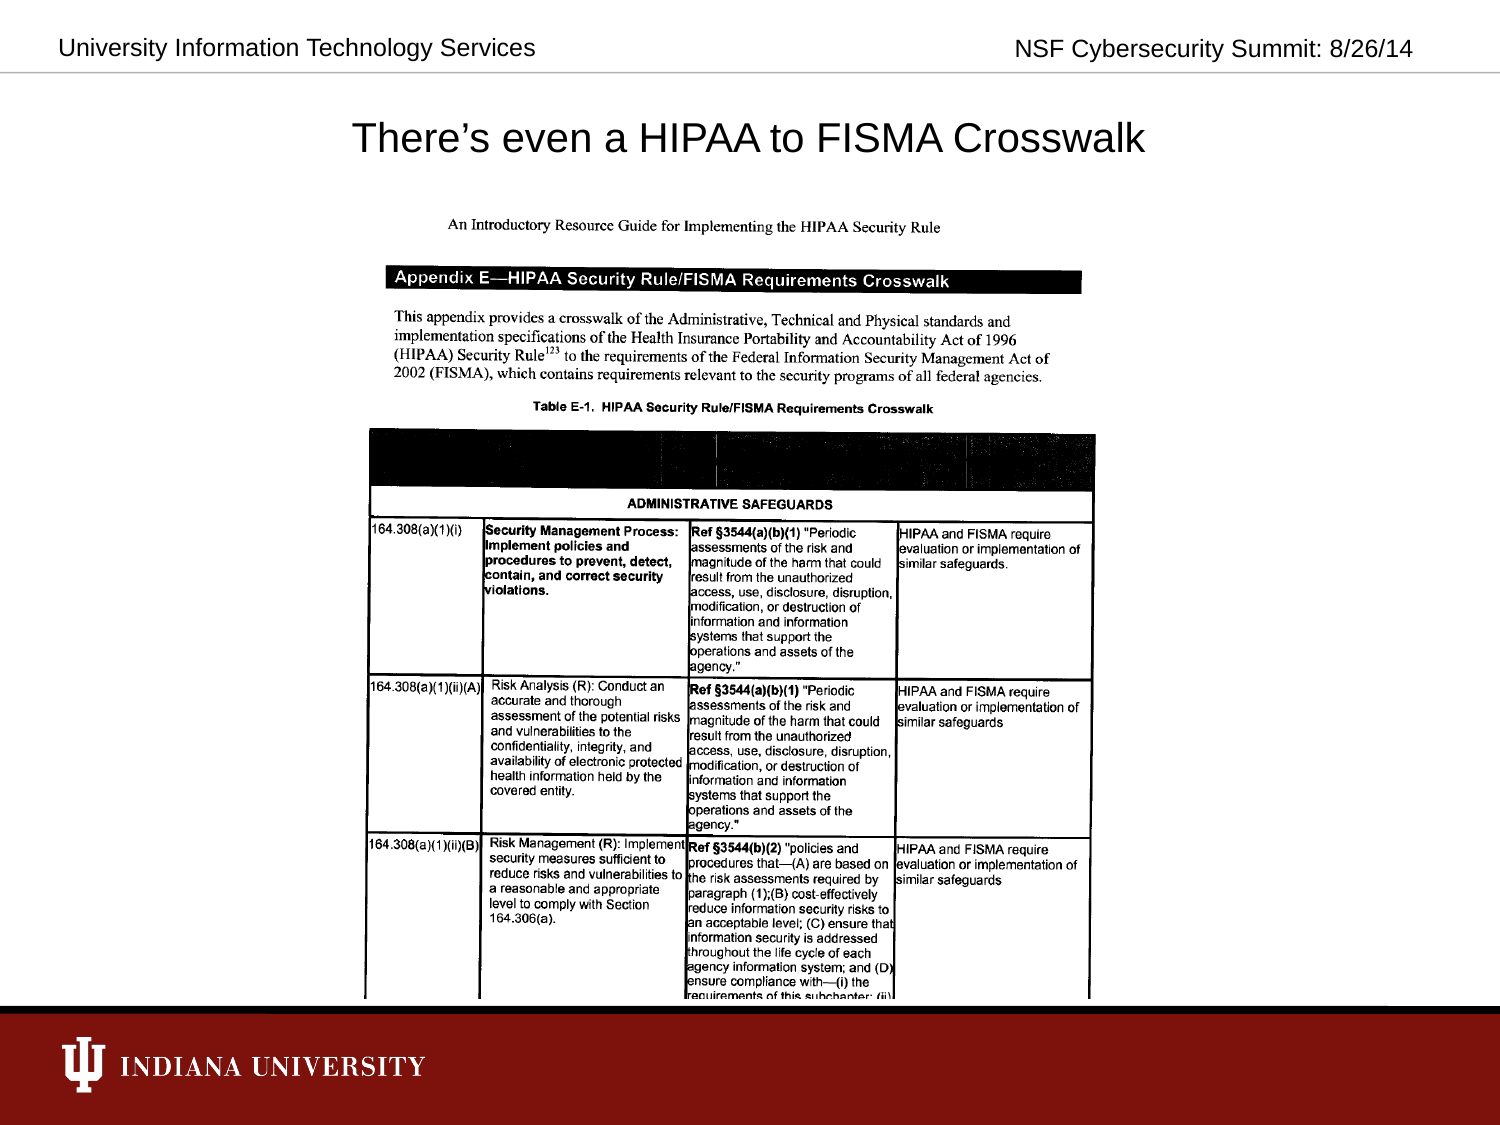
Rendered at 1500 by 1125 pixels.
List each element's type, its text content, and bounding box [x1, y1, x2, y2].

text_box There’s even a HIPAA to FISMA Crosswalk [336, 103, 1162, 169]
picture [62, 1037, 425, 1098]
picture [318, 150, 1147, 999]
